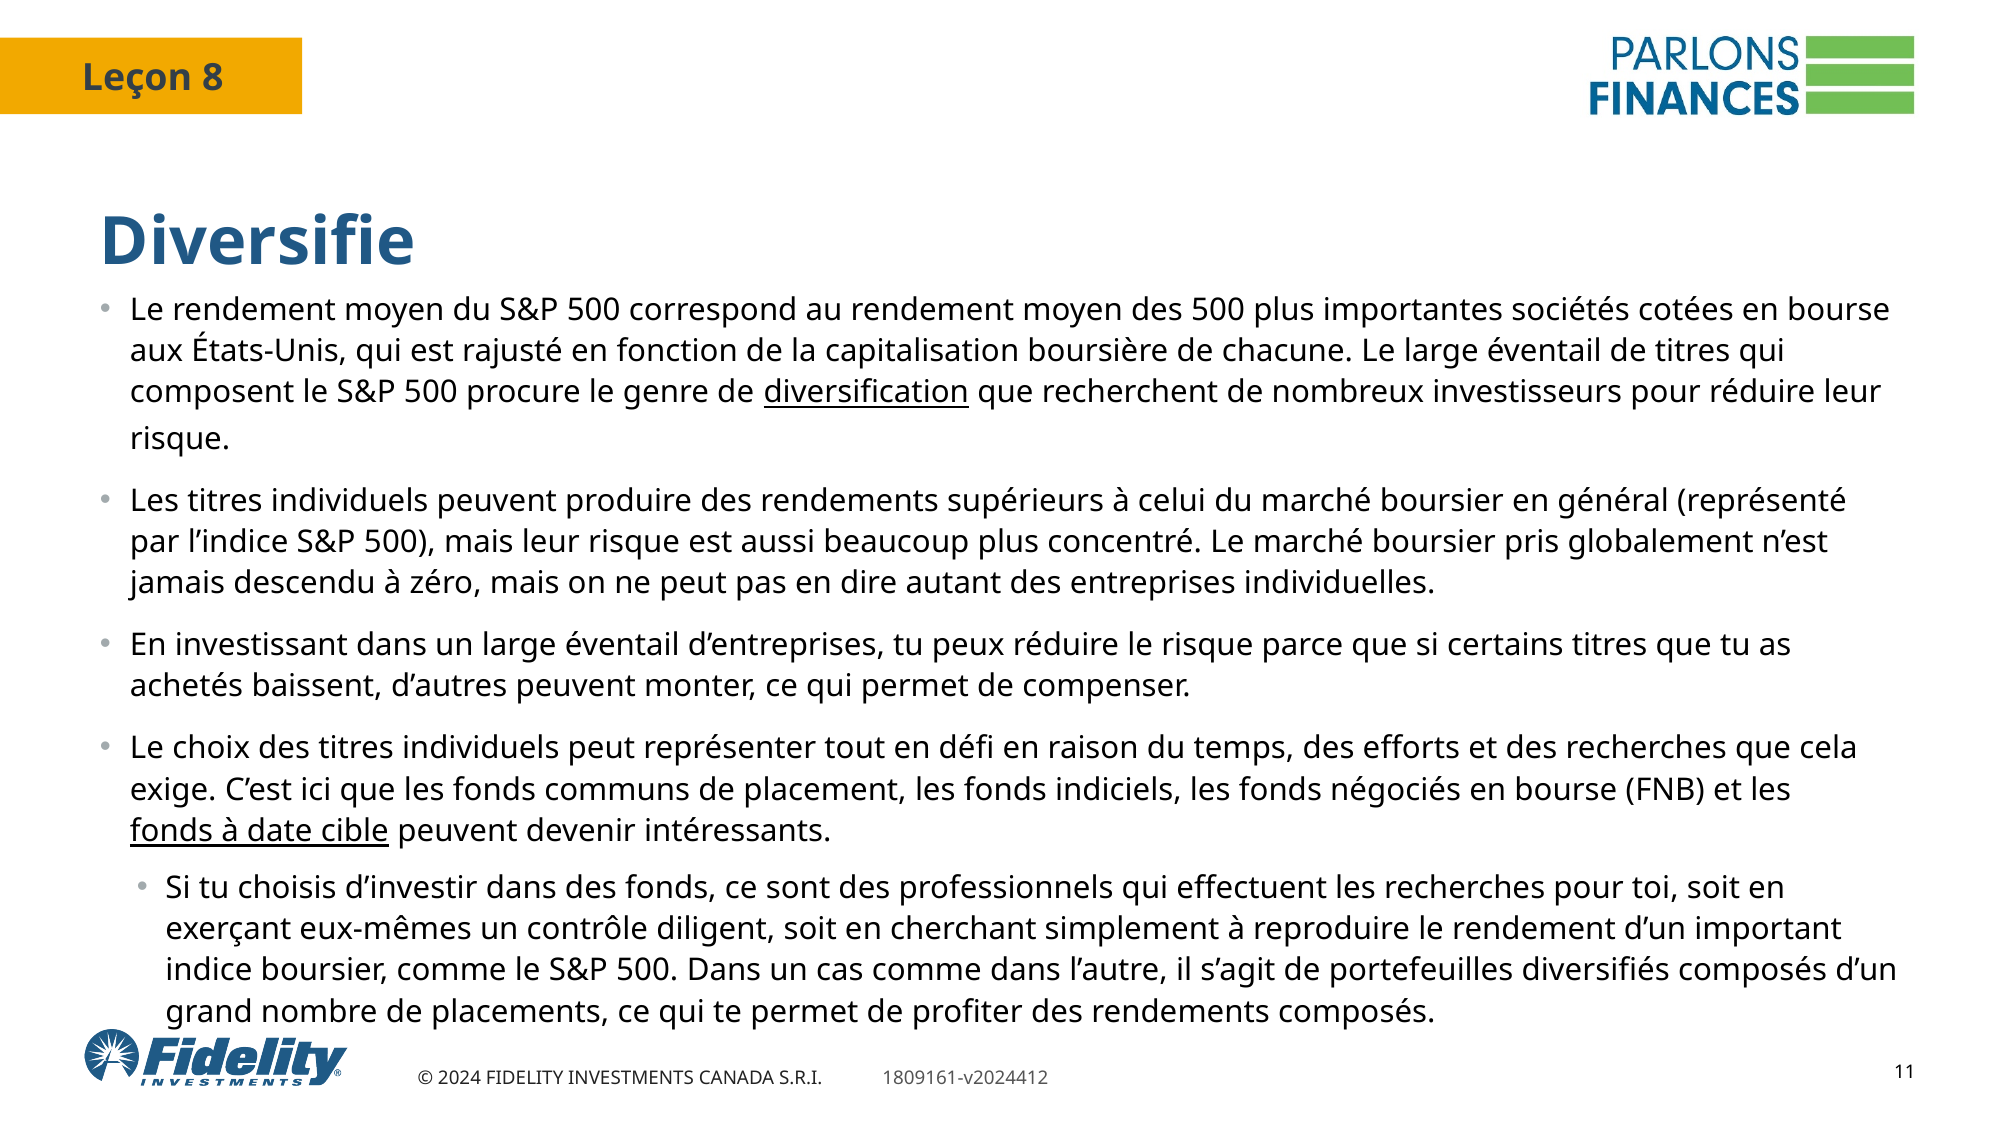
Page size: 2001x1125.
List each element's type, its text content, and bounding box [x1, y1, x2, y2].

picture [1580, 29, 1920, 121]
title Diversifie [84, 190, 1916, 277]
slide_number 11 [1826, 1058, 1931, 1087]
picture [84, 1031, 348, 1086]
text_box Le rendement moyen du S&P 500 correspond au rendement moyen des 500 plus importantes sociétés cotées en bourse aux États-Unis, qui est rajusté en fonction de la capitalisation boursière de chacune. Le large éventail de titres qui composent le S&P 500 procure le genre de diversification que recherchent de nombreux investisseurs pour réduire leur risque. Les titres individuels peuvent produire des rendements supérieurs à celui du marché boursier en général (représenté par l’indice S&P 500), mais leur risque est aussi beaucoup plus concentré. Le marché boursier pris globalement n’est jamais descendu à zéro, mais on ne peut pas en dire autant des entreprises individuelles. En investissant dans un large éventail d’entreprises, tu peux réduire le risque parce que si certains titres que tu as achetés baissent, d’autres peuvent monter, ce qui permet de compenser. Le choix des titres individuels peut représenter tout en défi en raison du temps, des efforts et des recherches que cela exige. C’est ici que les fonds communs de placement, les fonds indiciels, les fonds négociés en bourse (FNB) et les fonds à date cible peuvent devenir intéressants. Si tu choisis d’investir dans des fonds, ce sont des professionnels qui effectuent les recherches pour toi, soit en exerçant eux-mêmes un contrôle diligent, soit en cherchant simplement à reproduire le rendement d’un important indice boursier, comme le S&P 500. Dans un cas comme dans l’autre, il s’agit de portefeuilles diversifiés composés d’un grand nombre de placements, ce qui te permet de profiter des rendements composés. [84, 277, 1916, 1031]
